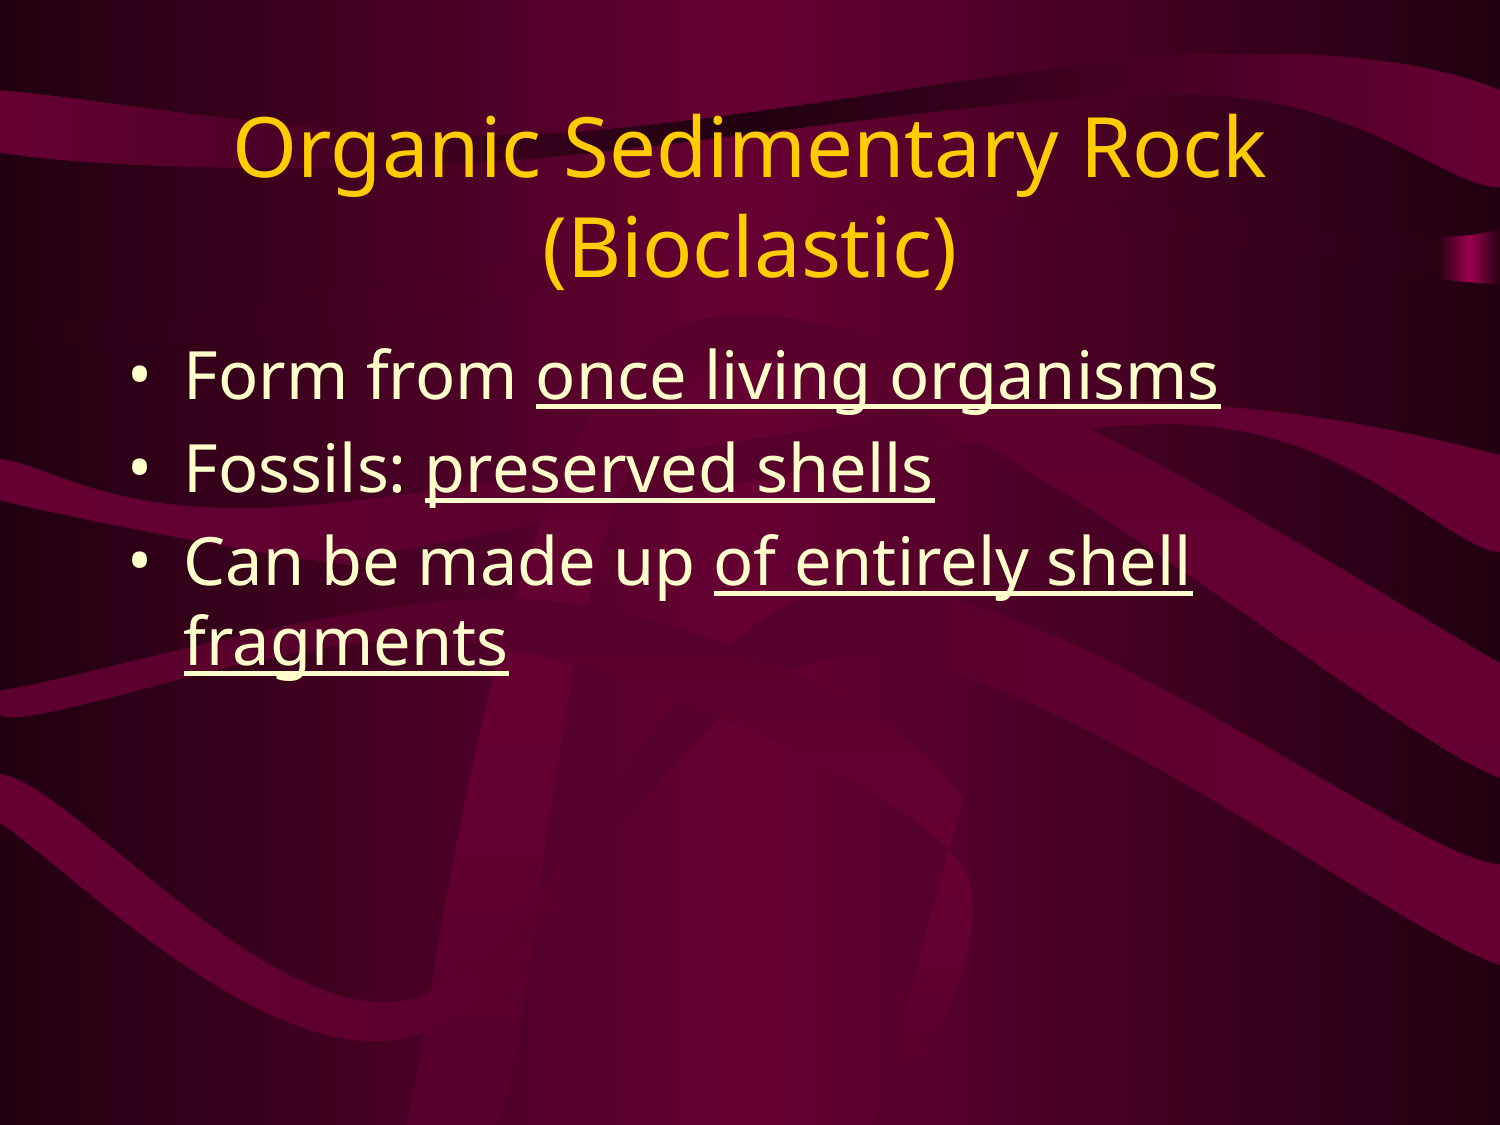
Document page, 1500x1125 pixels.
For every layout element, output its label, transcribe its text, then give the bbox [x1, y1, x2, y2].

title Organic Sedimentary Rock (Bioclastic) [112, 99, 1388, 288]
list Form from once living organisms Fossils: preserved shells Can be made up of entirely shell fragments [112, 324, 1388, 1000]
